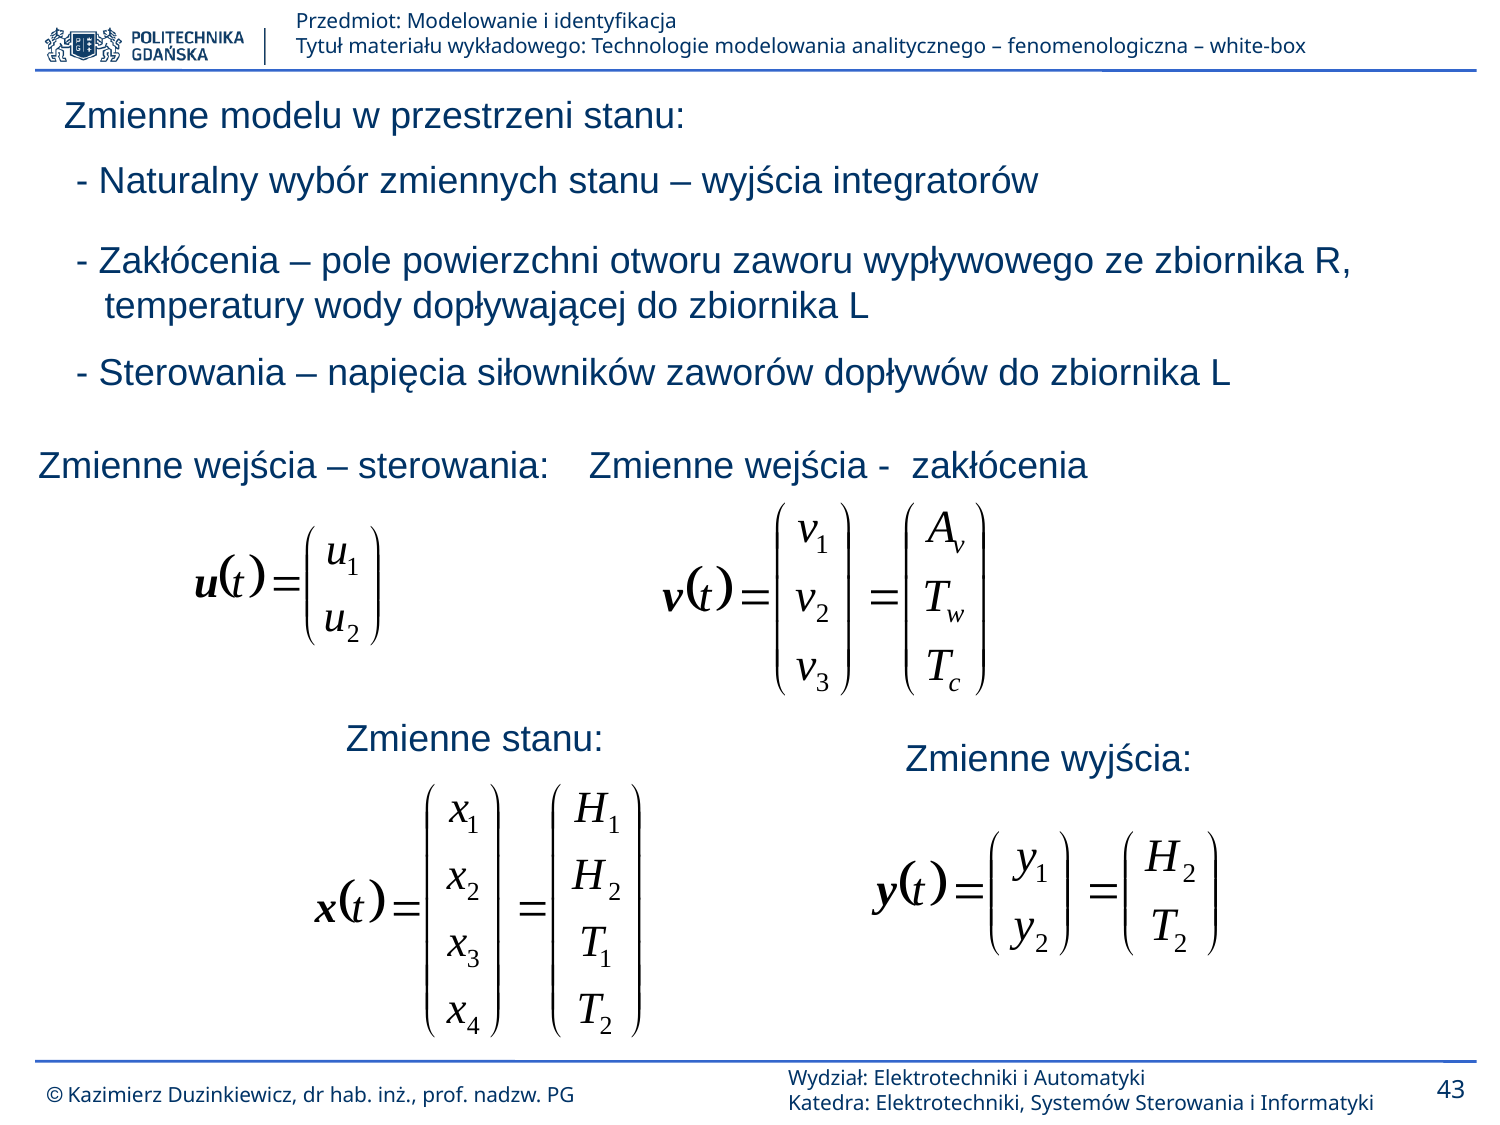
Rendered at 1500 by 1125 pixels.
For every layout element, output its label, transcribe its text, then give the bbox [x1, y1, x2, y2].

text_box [304, 773, 653, 1050]
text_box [187, 515, 395, 658]
text_box - Zakłócenia – pole powierzchni otworu zaworu wypływowego ze zbiornika R, temperatury wody dopływającej do zbiornika L [61, 228, 1433, 334]
text_box Zmienne wyjścia: [890, 726, 1322, 787]
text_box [863, 820, 1231, 968]
text_box - Naturalny wybór zmiennych stanu – wyjścia integratorów [61, 149, 1433, 209]
text_box Zmienne wejścia – sterowania: [23, 433, 574, 494]
text_box Zmienne stanu: [331, 706, 763, 767]
text_box - Sterowania – napięcia siłowników zaworów dopływów do zbiornika L [61, 340, 1433, 401]
text_box Zmienne wejścia - zakłócenia [574, 433, 1125, 494]
text_box Zmienne modelu w przestrzeni stanu: [49, 83, 879, 143]
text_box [655, 491, 1000, 708]
